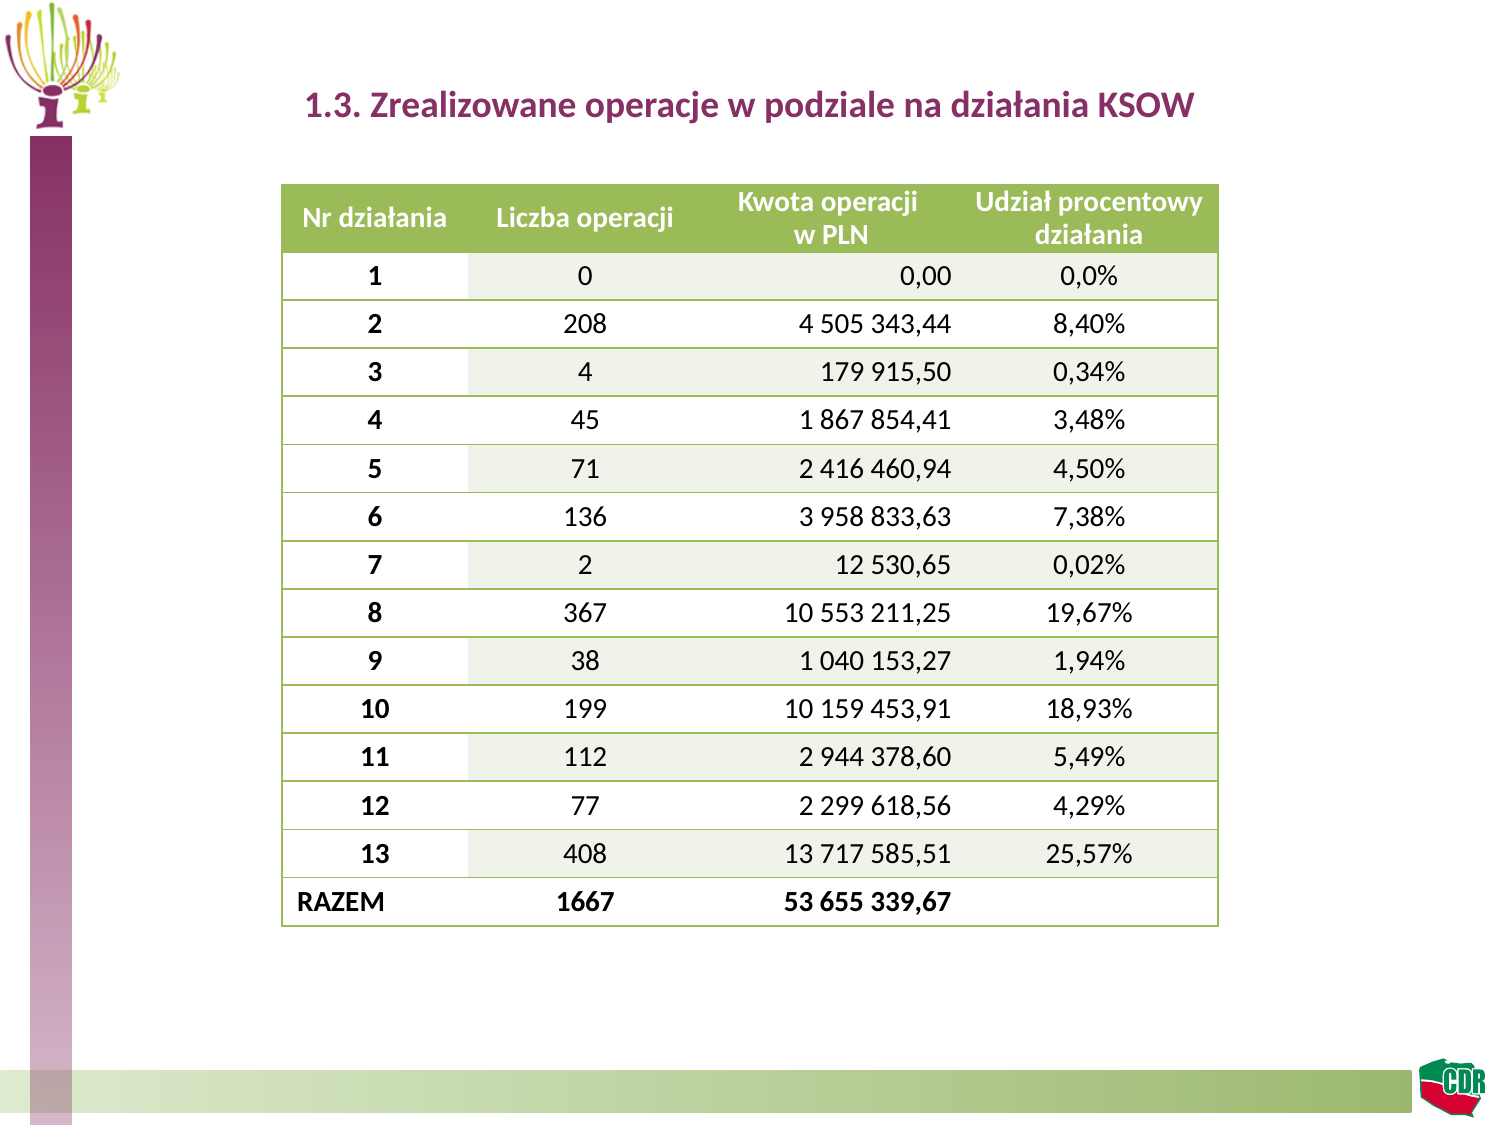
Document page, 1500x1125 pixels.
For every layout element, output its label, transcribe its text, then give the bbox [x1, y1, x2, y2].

table_cell 9 [283, 638, 468, 684]
table_cell RAZEM [283, 878, 468, 925]
table_cell 71 [468, 445, 703, 492]
table_cell 199 [468, 686, 703, 732]
table_cell 367 [468, 590, 703, 636]
table_cell 112 [468, 734, 703, 780]
table_cell 8 [283, 590, 468, 636]
table_cell 25,57% [960, 830, 1217, 877]
table_cell 4,29% [960, 782, 1217, 829]
table_cell 0,0% [960, 253, 1217, 299]
table_cell 2 [468, 542, 703, 588]
table_header Udział procentowy działania [960, 185, 1217, 251]
table_cell 53 655 339,67 [703, 878, 960, 925]
table_cell 136 [468, 493, 703, 540]
table_cell 4 [283, 397, 468, 444]
table_cell 0,34% [960, 349, 1217, 395]
table_cell 3 958 833,63 [703, 493, 960, 540]
table_cell 19,67% [960, 590, 1217, 636]
table_cell 7 [283, 542, 468, 588]
table_cell 10 [283, 686, 468, 732]
table_cell 13 [283, 830, 468, 877]
picture [1418, 1056, 1487, 1120]
table_cell 45 [468, 397, 703, 444]
table_cell 0,00 [703, 253, 960, 299]
table_cell 7,38% [960, 493, 1217, 540]
table_cell 2 944 378,60 [703, 734, 960, 780]
table_cell 10 553 211,25 [703, 590, 960, 636]
table_cell 4,50% [960, 445, 1217, 492]
table_cell 3,48% [960, 397, 1217, 444]
table_cell 2 299 618,56 [703, 782, 960, 829]
text_box [0, 1068, 28, 1114]
table_cell 179 915,50 [703, 349, 960, 395]
table_cell 38 [468, 638, 703, 684]
title 1.3. Zrealizowane operacje w podziale na działania KSOW [75, 45, 1425, 161]
table_cell 4 505 343,44 [703, 301, 960, 347]
table_cell 8,40% [960, 301, 1217, 347]
table_cell 1,94% [960, 638, 1217, 684]
table_header Kwota operacji w PLN [703, 185, 960, 251]
table_cell [960, 878, 1217, 925]
table_cell 0 [468, 253, 703, 299]
table_cell 408 [468, 830, 703, 877]
table_cell 5,49% [960, 734, 1217, 780]
text_box [73, 1068, 1413, 1114]
table_cell 6 [283, 493, 468, 540]
table_cell 208 [468, 301, 703, 347]
table_cell 1 867 854,41 [703, 397, 960, 444]
table_cell 4 [468, 349, 703, 395]
table_cell 13 717 585,51 [703, 830, 960, 877]
table_cell 18,93% [960, 686, 1217, 732]
table_cell 1 040 153,27 [703, 638, 960, 684]
table_cell 12 530,65 [703, 542, 960, 588]
table_cell 2 [283, 301, 468, 347]
text_box [28, 139, 73, 1125]
table_cell 1 [283, 253, 468, 299]
picture [3, 0, 121, 131]
table_cell 12 [283, 782, 468, 829]
table_cell 11 [283, 734, 468, 780]
table_cell 77 [468, 782, 703, 829]
table_header Liczba operacji [468, 185, 703, 251]
table_header Nr działania [283, 185, 468, 251]
table_cell 10 159 453,91 [703, 686, 960, 732]
table_cell 5 [283, 445, 468, 492]
table_cell 2 416 460,94 [703, 445, 960, 492]
table_cell 1667 [468, 878, 703, 925]
table_cell 3 [283, 349, 468, 395]
table_cell 0,02% [960, 542, 1217, 588]
